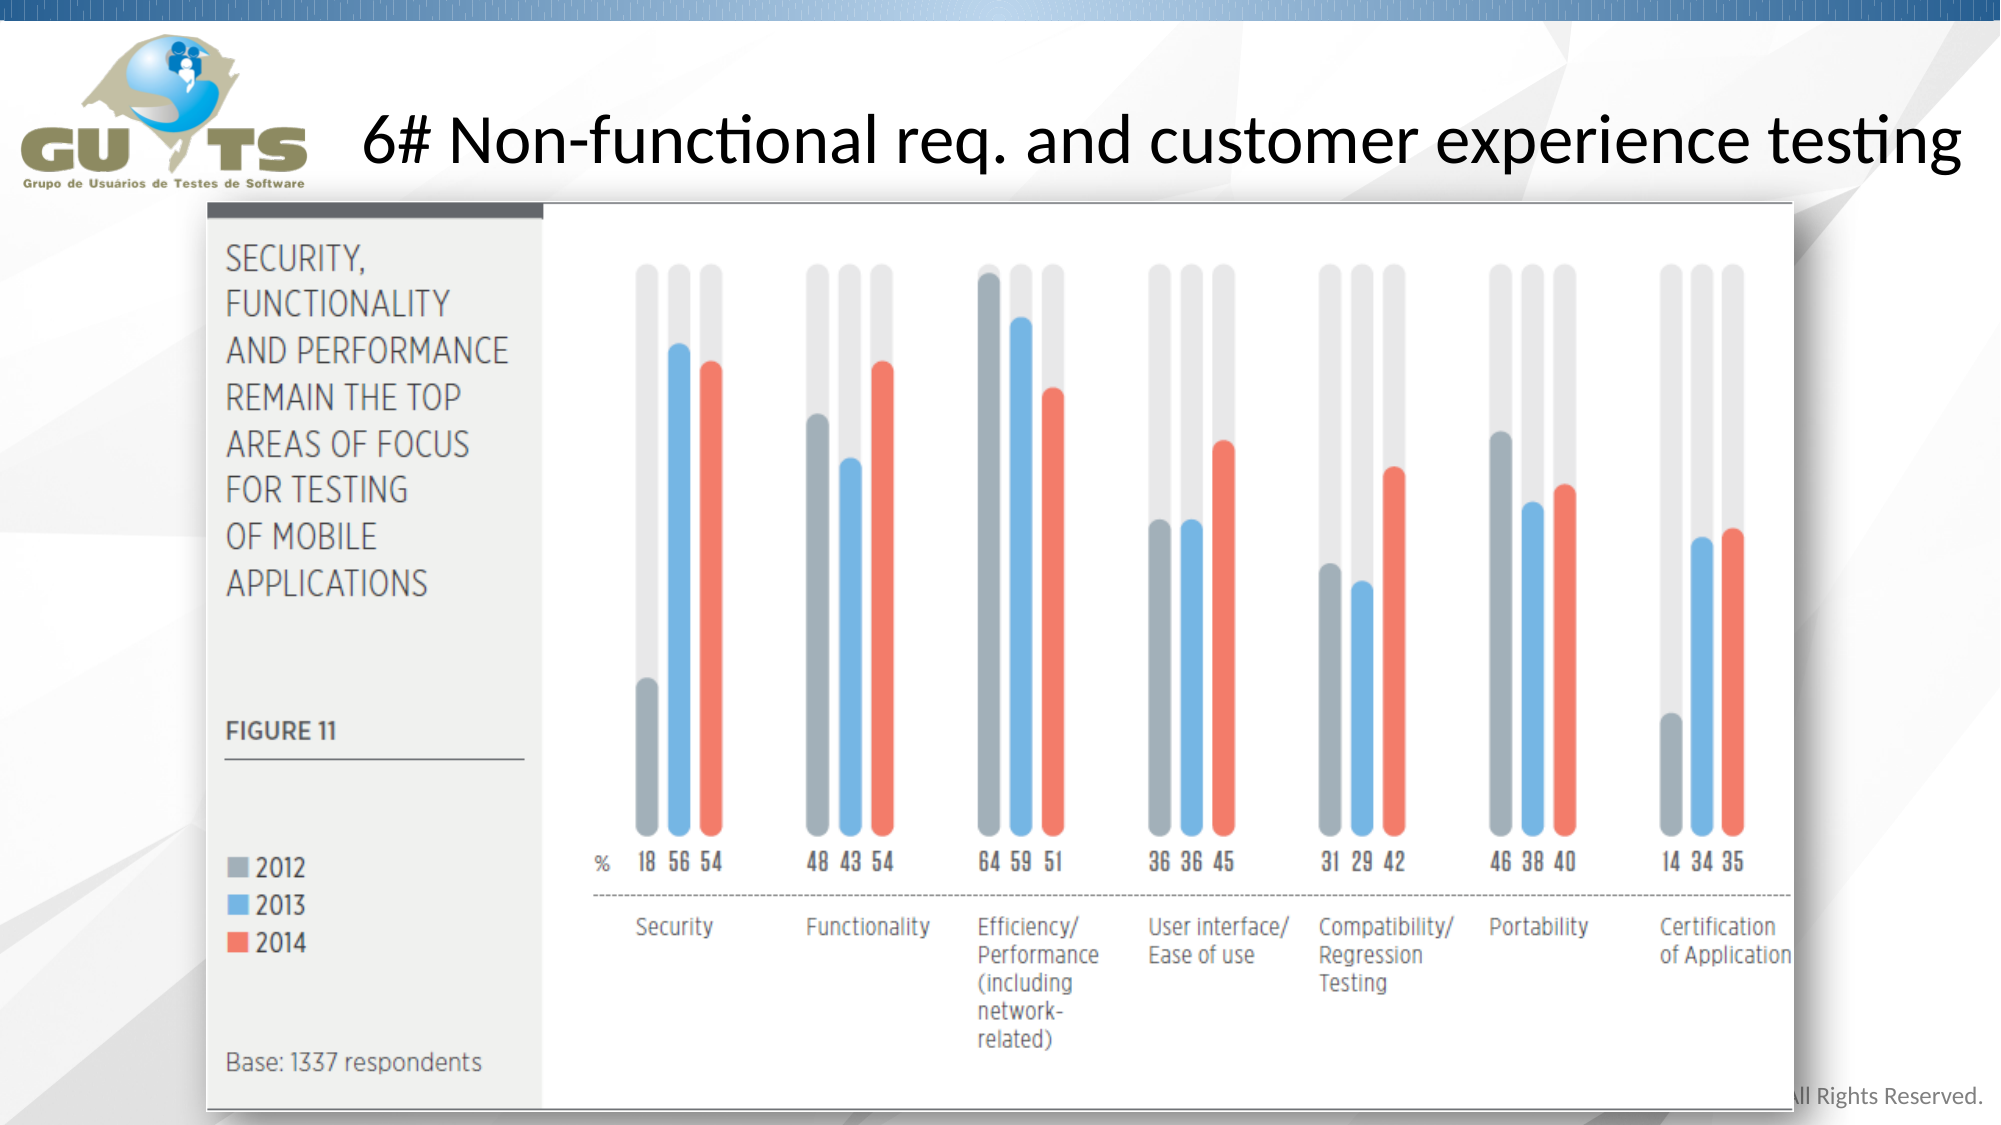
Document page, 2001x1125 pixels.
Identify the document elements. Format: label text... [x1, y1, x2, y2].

slide_number © Capgemini, Sogeti and HP. All Rights Reserved. [1837, 1065, 2000, 1125]
title 6# Non-functional req. and customer experience testing [346, 101, 2000, 187]
picture [0, 21, 2000, 1125]
